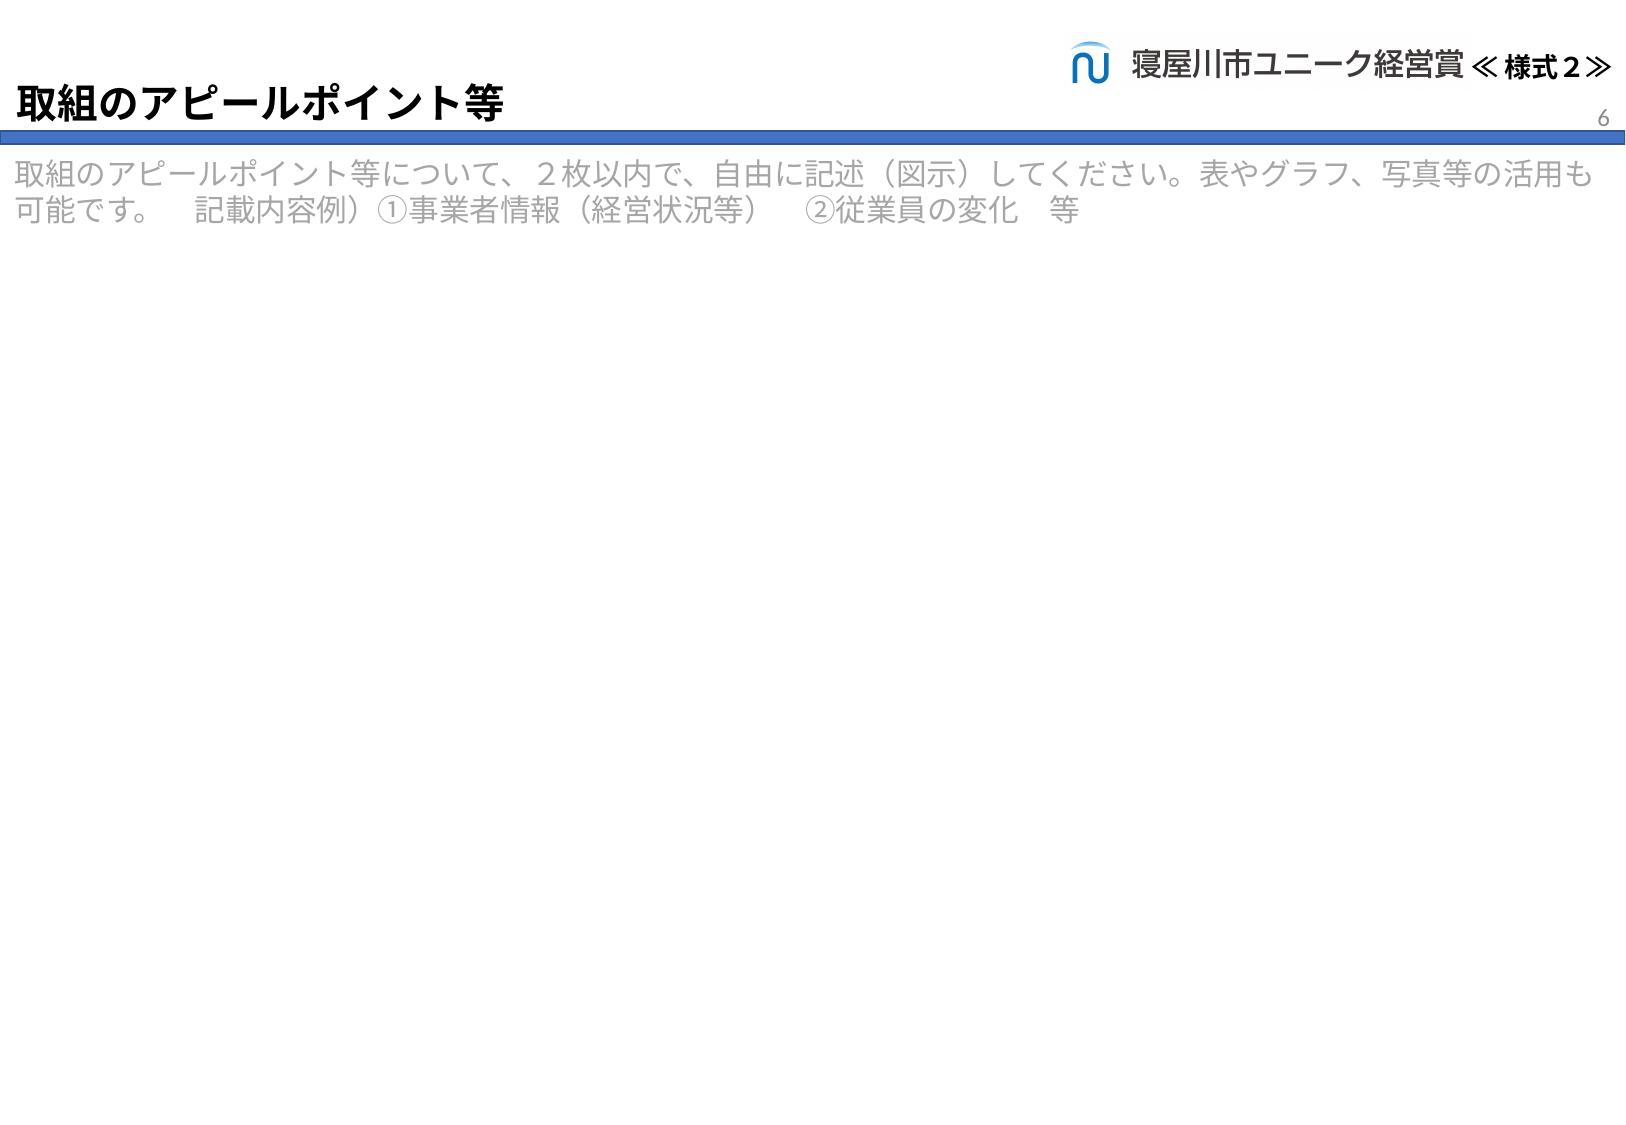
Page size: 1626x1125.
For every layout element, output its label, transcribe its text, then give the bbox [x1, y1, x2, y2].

slide_number 6 [1551, 86, 1625, 147]
text_box 取組のアピールポイント等 [1, 71, 521, 135]
picture [1062, 33, 1472, 92]
text_box 取組のアピールポイント等について、２枚以内で、自由に記述（図示）してください。表やグラフ、写真等の活用も可能です。 記載内容例）①事業者情報（経営状況等） ②従業員の変化 等 [0, 147, 1625, 236]
